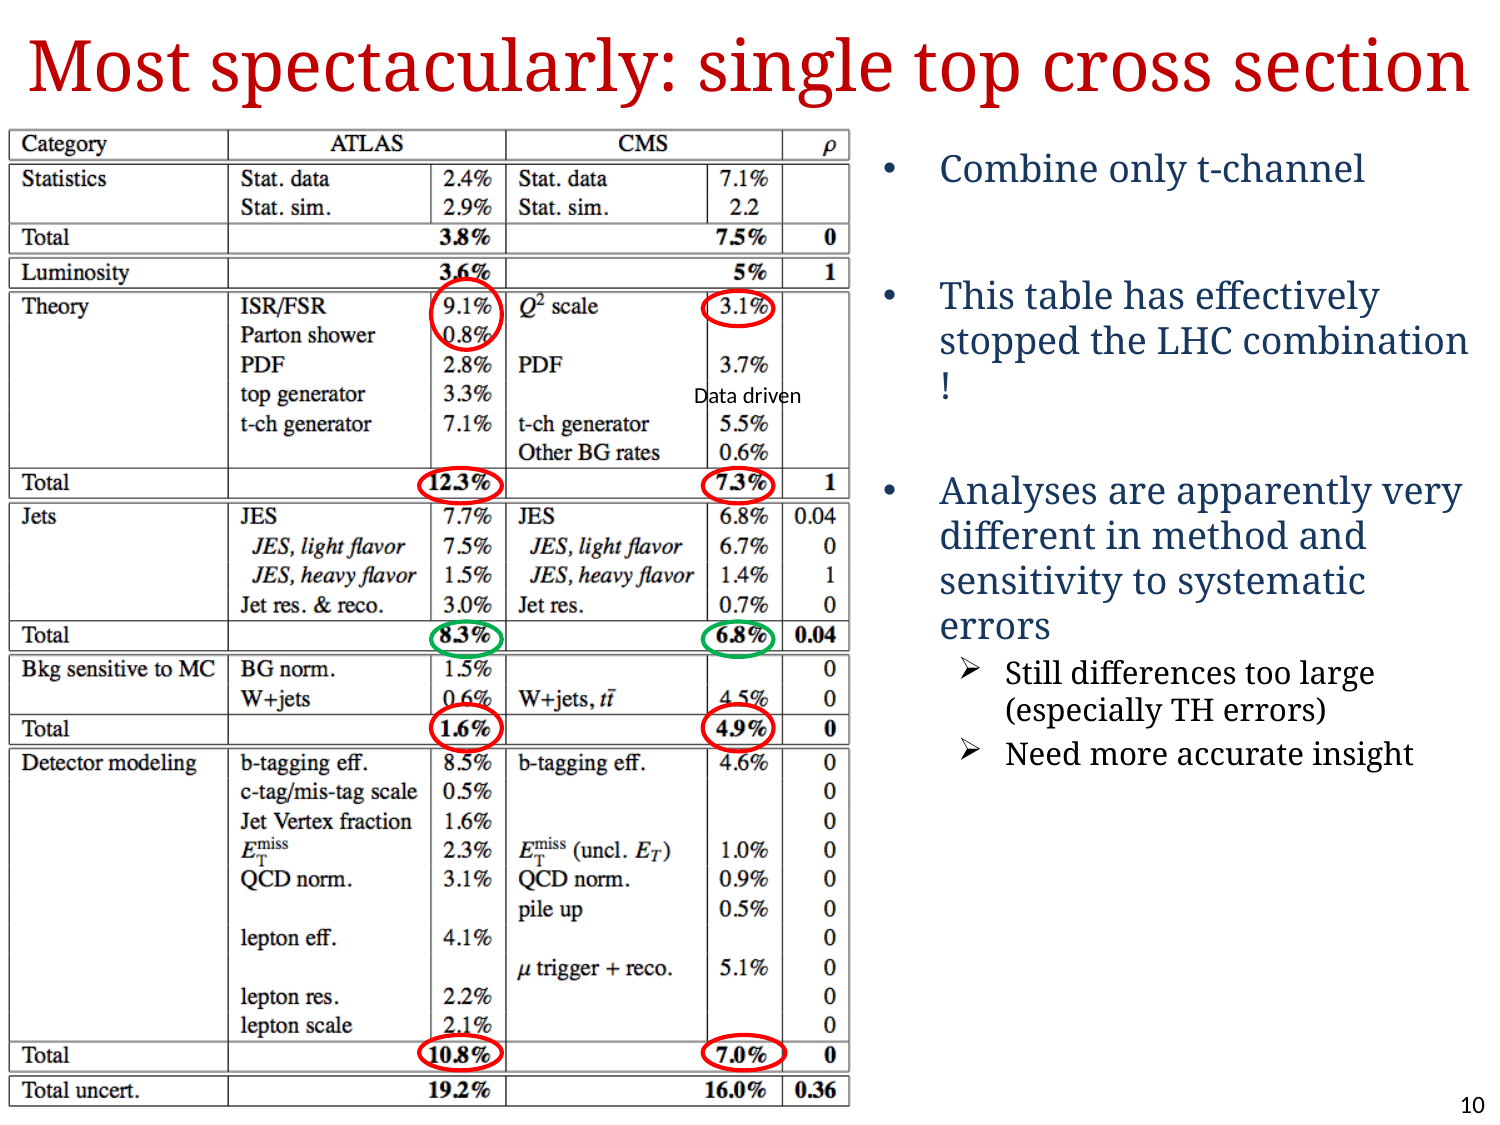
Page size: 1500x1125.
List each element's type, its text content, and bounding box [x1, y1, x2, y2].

title Most spectacularly: single top cross section [0, 0, 1500, 126]
picture [0, 125, 857, 1124]
list Combine only t-channel This table has effectively stopped the LHC combination ! Analyses are apparently very different in method and sensitivity to systematic errors Still differences too large (especially TH errors) Need more accurate insight [868, 137, 1489, 1099]
slide_number 10 [1316, 1082, 1500, 1125]
